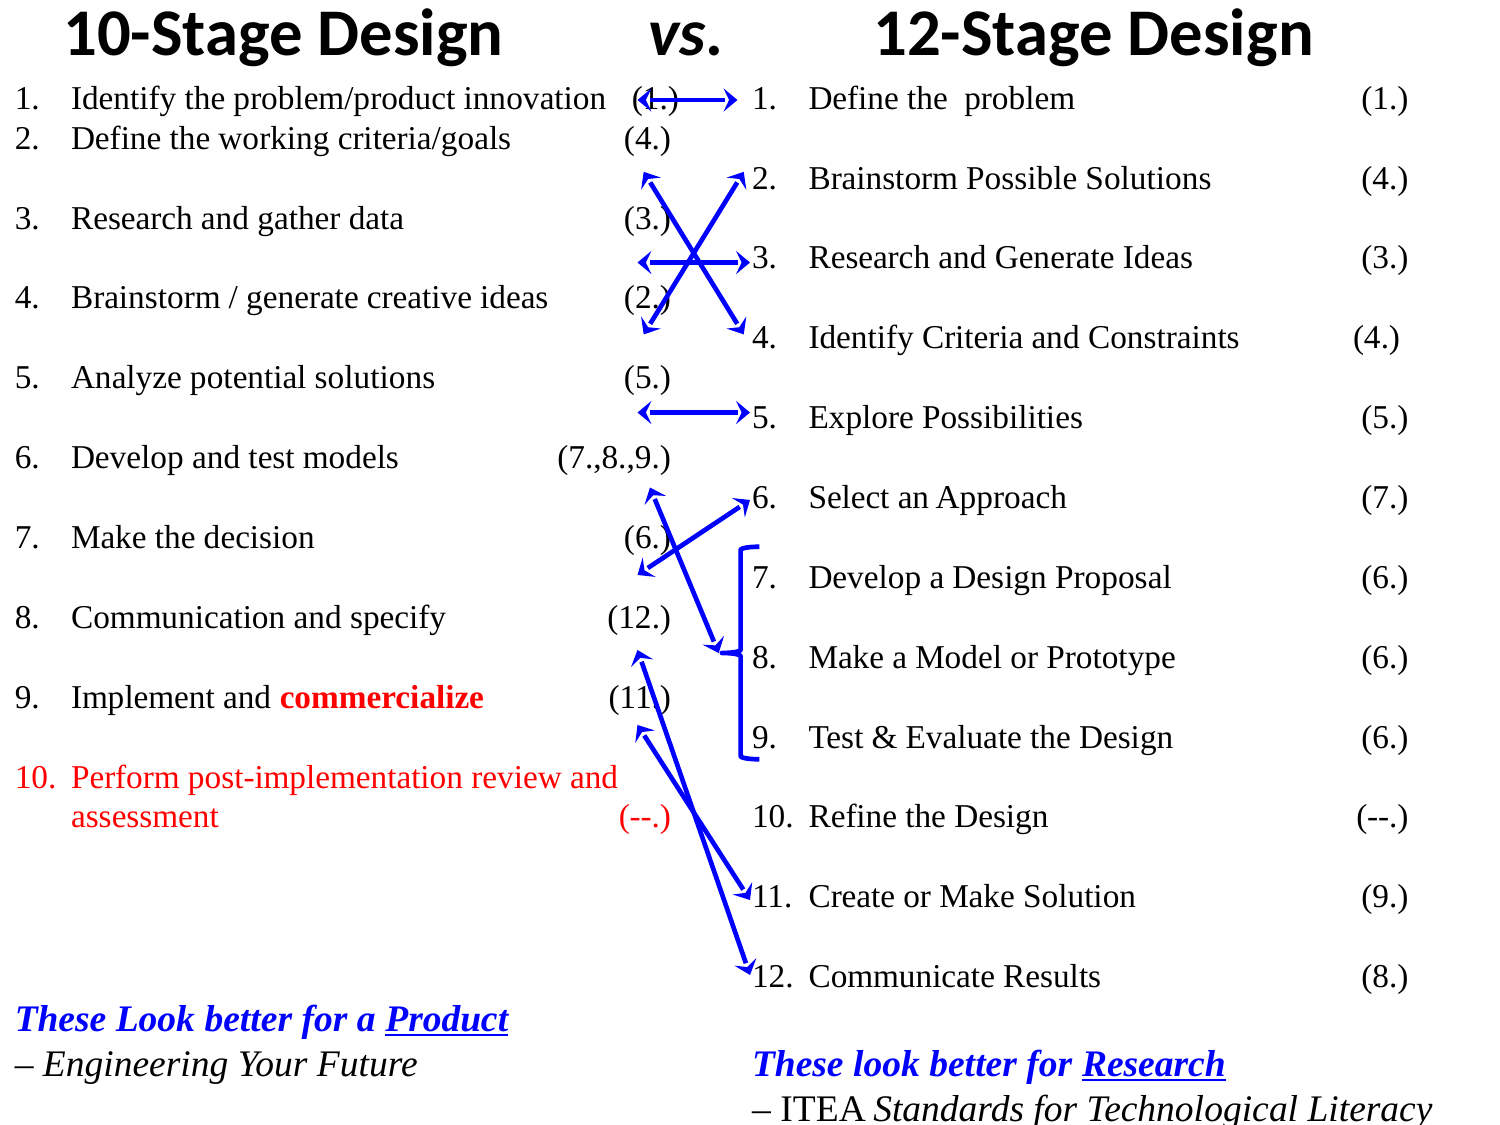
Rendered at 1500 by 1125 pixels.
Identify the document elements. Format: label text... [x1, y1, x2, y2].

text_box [637, 649, 751, 724]
title 10-Stage Design [0, 0, 562, 68]
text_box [637, 499, 644, 576]
text_box Define the problem (1.) Brainstorm Possible Solutions (4.) Research and Generate Ideas (3.) Identify Criteria and Constraints (4.) Explore Possibilities (5.) Select an Approach (7.) Develop a Design Proposal (6.) Make a Model or Prototype (6.) Test & Evaluate the Design (6.) Refine the Design (--.) Create or Make Solution (9.) Communicate Results (8.) These look better for Research – ITEA Standards for Technological Literacy [737, 68, 1500, 1125]
text_box [739, 545, 760, 761]
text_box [637, 724, 751, 901]
text_box vs. 12-Stage Design [562, 0, 1400, 77]
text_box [723, 499, 751, 576]
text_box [637, 907, 751, 976]
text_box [649, 487, 719, 648]
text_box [643, 171, 744, 335]
text_box Identify the problem/product innovation (1.) Define the working criteria/goals (4.) Research and gather data (3.) Brainstorm / generate creative ideas (2.) Analyze potential solutions (5.) Develop and test models (7.,8.,9.) Make the decision (6.) Communication and specify (12.) Implement and commercialize (11.) Perform post-implementation review and assessment (--.) These Look better for a Product – Engineering Your Future [0, 68, 737, 1092]
